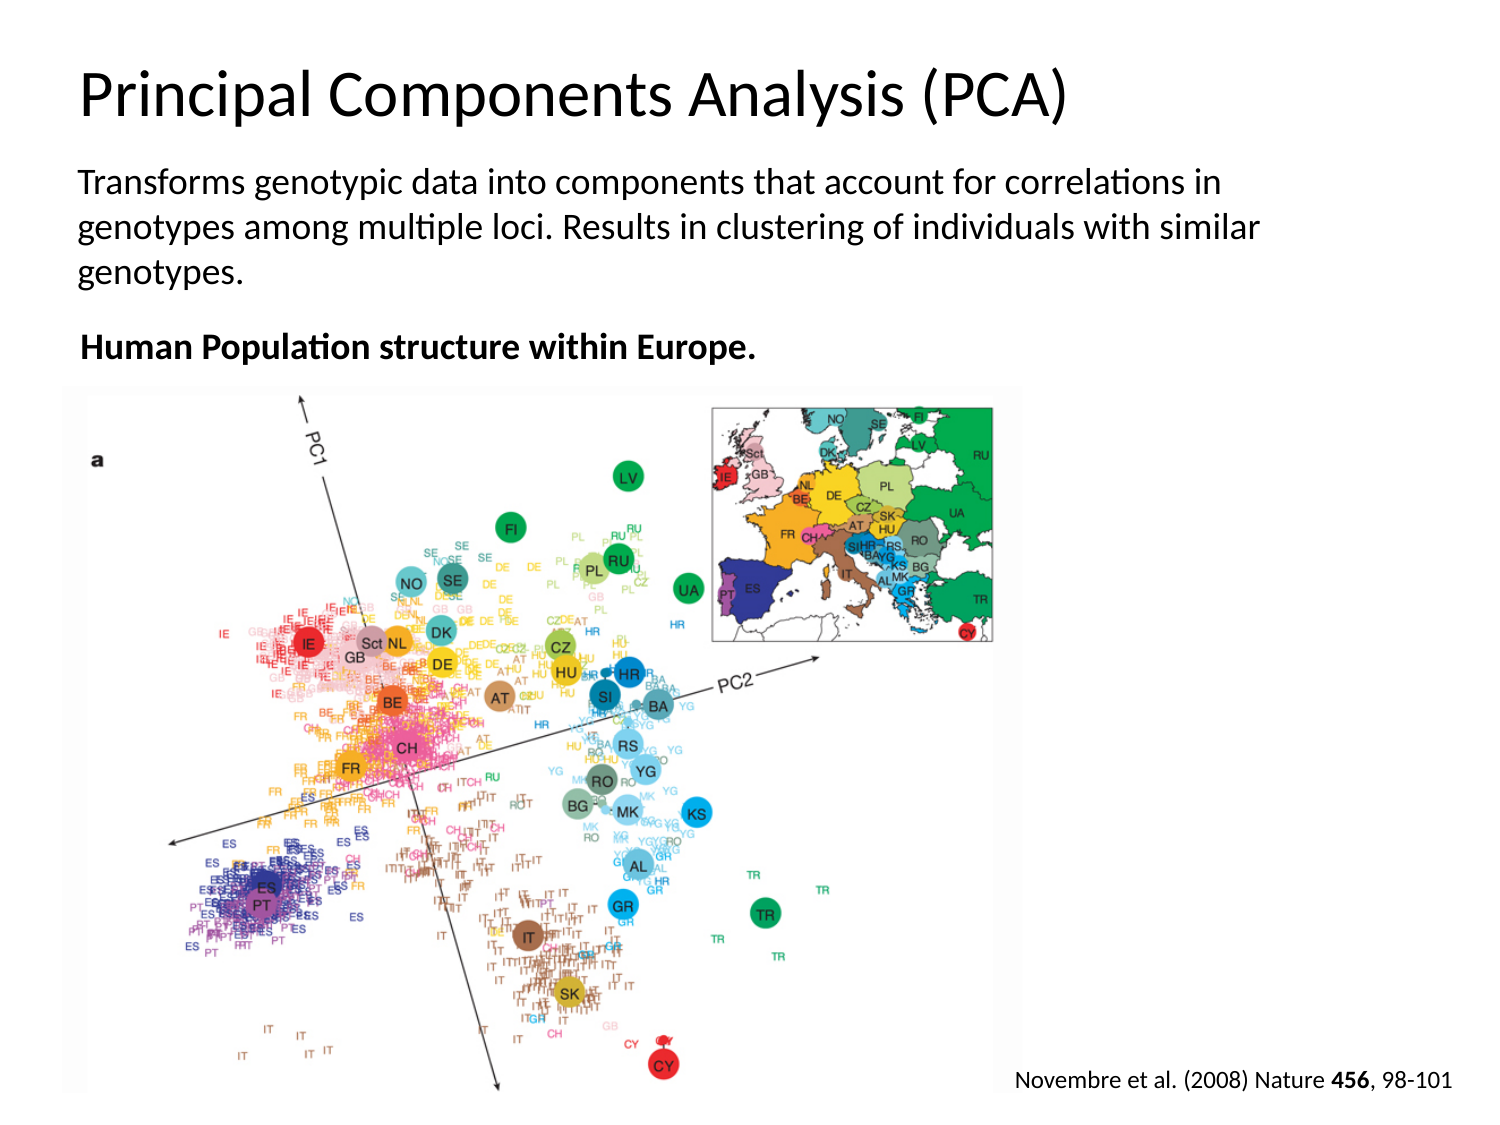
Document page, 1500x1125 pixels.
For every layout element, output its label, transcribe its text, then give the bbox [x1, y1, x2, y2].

text_box Human Population structure within Europe. [65, 314, 773, 375]
text_box Principal Components Analysis (PCA) [65, 41, 1086, 137]
text_box Novembre et al. (2008) Nature 456, 98-101 [1027, 1063, 1492, 1094]
text_box Transforms genotypic data into components that account for correlations in genotypes among multiple loci. Results in clustering of individuals with similar genotypes. [62, 149, 1388, 300]
picture [62, 386, 1023, 1093]
